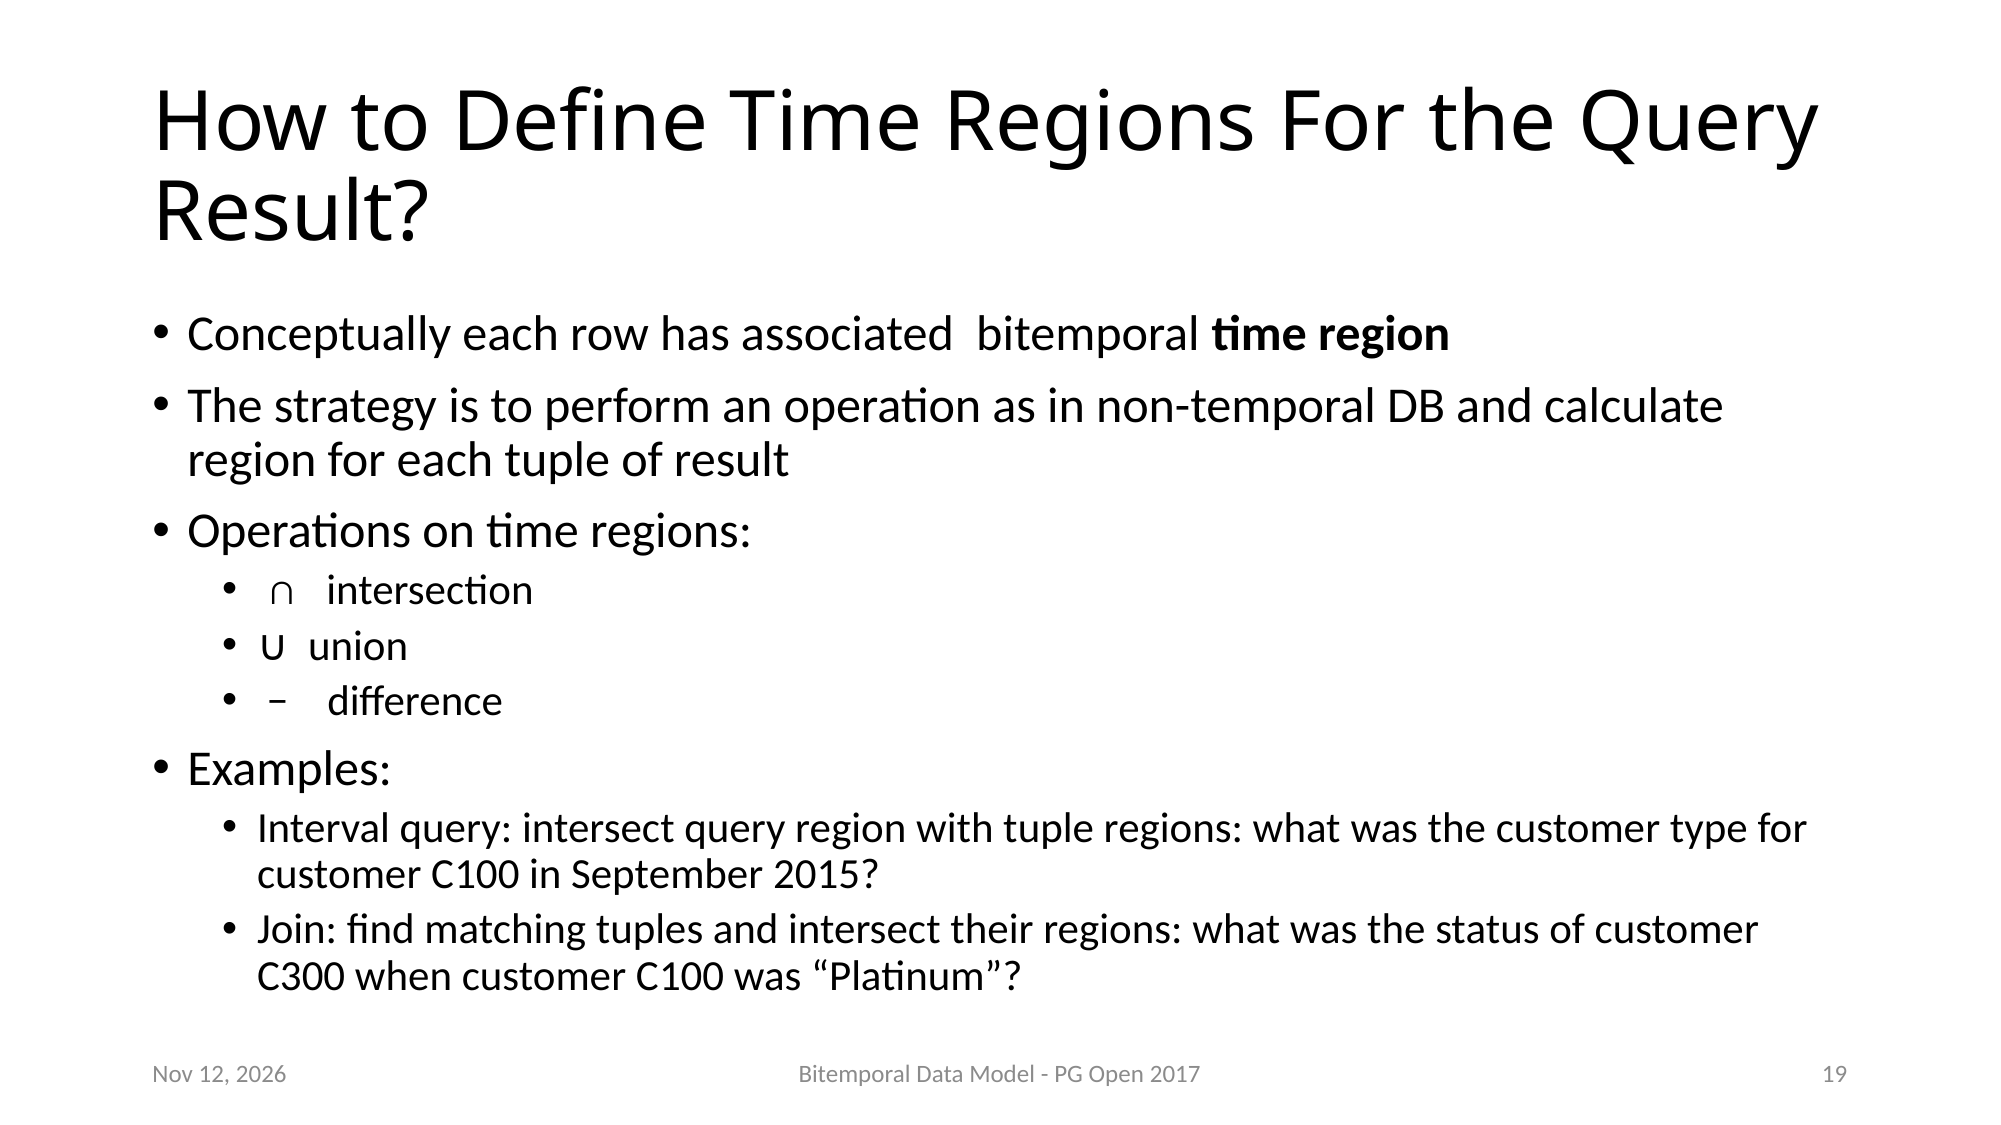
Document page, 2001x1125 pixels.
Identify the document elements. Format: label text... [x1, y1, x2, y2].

footer Bitemporal Data Model - PG Open 2017 [662, 1042, 1338, 1103]
title How to Define Time Regions For the Query Result? [137, 59, 1863, 278]
slide_number Sep-17 [137, 1042, 588, 1103]
list Conceptually each row has associated bitemporal time region The strategy is to perform an operation as in non-temporal DB and calculate region for each tuple of result Operations on time regions: ∩ intersection ∪ union − difference Examples: Interval query: intersect query region with tuple regions: what was the customer type for customer C100 in September 2015? Join: find matching tuples and intersect their regions: what was the status of customer C300 when customer C100 was “Platinum”? [137, 299, 1863, 1014]
slide_number 19 [1412, 1042, 1863, 1103]
